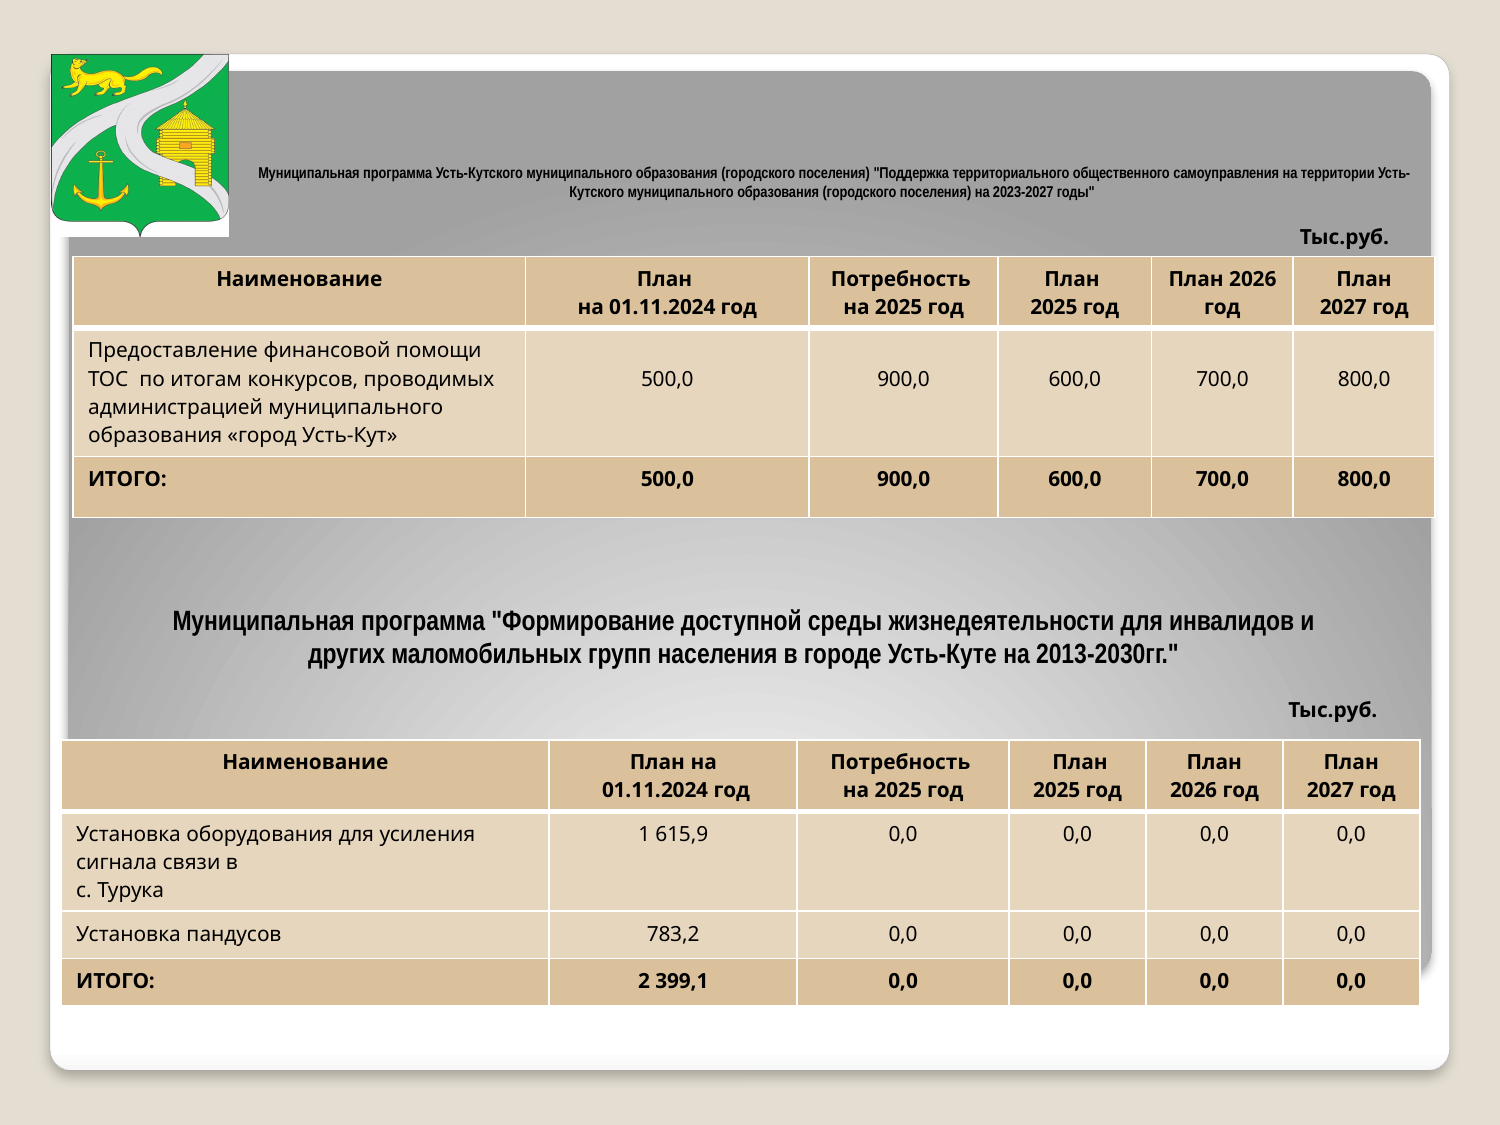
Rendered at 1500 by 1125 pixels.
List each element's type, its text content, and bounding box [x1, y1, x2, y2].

table_header План 2025 год [1010, 741, 1145, 809]
table_cell 0,0 [1010, 959, 1145, 1005]
table_cell 1 615,9 [550, 814, 796, 910]
table_cell 500,0 [526, 331, 808, 456]
table_cell 700,0 [1152, 331, 1292, 456]
table_cell 600,0 [999, 457, 1151, 517]
table_cell 0,0 [1284, 814, 1419, 910]
table_header Потребность на 2025 год [798, 741, 1008, 809]
table_cell 800,0 [1294, 331, 1434, 456]
text_box Тыс.руб. [1266, 215, 1423, 258]
table_cell 0,0 [1147, 814, 1282, 910]
table_header План на 01.11.2024 год [526, 257, 808, 325]
table_cell ИТОГО: [62, 959, 548, 1005]
table_header План 2025 год [999, 257, 1151, 325]
text_box Муниципальная программа "Формирование доступной среды жизнедеятельности для инвалидов и других маломобильных групп населения в городе Усть-Куте на 2013-2030гг." [140, 594, 1347, 677]
table_cell 0,0 [1010, 814, 1145, 910]
table_cell 0,0 [1147, 959, 1282, 1005]
table_cell 800,0 [1294, 457, 1434, 517]
table_cell 600,0 [999, 331, 1151, 456]
table_cell 0,0 [798, 814, 1008, 910]
table_header Наименование [62, 741, 548, 809]
table_cell 0,0 [1010, 912, 1145, 958]
text_box Тыс.руб. [1254, 688, 1411, 731]
table_cell 0,0 [798, 912, 1008, 958]
table_header План 2027 год [1284, 741, 1419, 809]
table_cell 500,0 [526, 457, 808, 517]
table_cell Предоставление финансовой помощи ТОС по итогам конкурсов, проводимых администрацией муниципального образования «город Усть-Кут» [74, 331, 525, 456]
table_cell 0,0 [1284, 912, 1419, 958]
table_cell 700,0 [1152, 457, 1292, 517]
table_cell 0,0 [1147, 912, 1282, 958]
table_cell Установка оборудования для усиления сигнала связи в с. Турука [62, 814, 548, 910]
table_header План 2026 год [1152, 257, 1292, 325]
table_cell 783,2 [550, 912, 796, 958]
table_header План 2026 год [1147, 741, 1282, 809]
table_cell Установка пандусов [62, 912, 548, 958]
table_header Наименование [74, 257, 525, 325]
title Муниципальная программа Усть-Кутского муниципального образования (городского поселения) "Поддержка территориального общественного самоуправления на территории Усть-Кутского муниципального образования (городского поселения) на 2023-2027 годы" [236, 91, 1436, 209]
table_cell 2 399,1 [550, 959, 796, 1005]
table_cell 900,0 [810, 331, 997, 456]
table_cell 0,0 [798, 959, 1008, 1005]
table_cell 0,0 [1284, 959, 1419, 1005]
table_cell ИТОГО: [74, 457, 525, 517]
table_header План на 01.11.2024 год [550, 741, 796, 809]
table_cell 900,0 [810, 457, 997, 517]
table_header Потребность на 2025 год [810, 257, 997, 325]
picture [51, 54, 229, 237]
table_header План 2027 год [1294, 257, 1434, 325]
